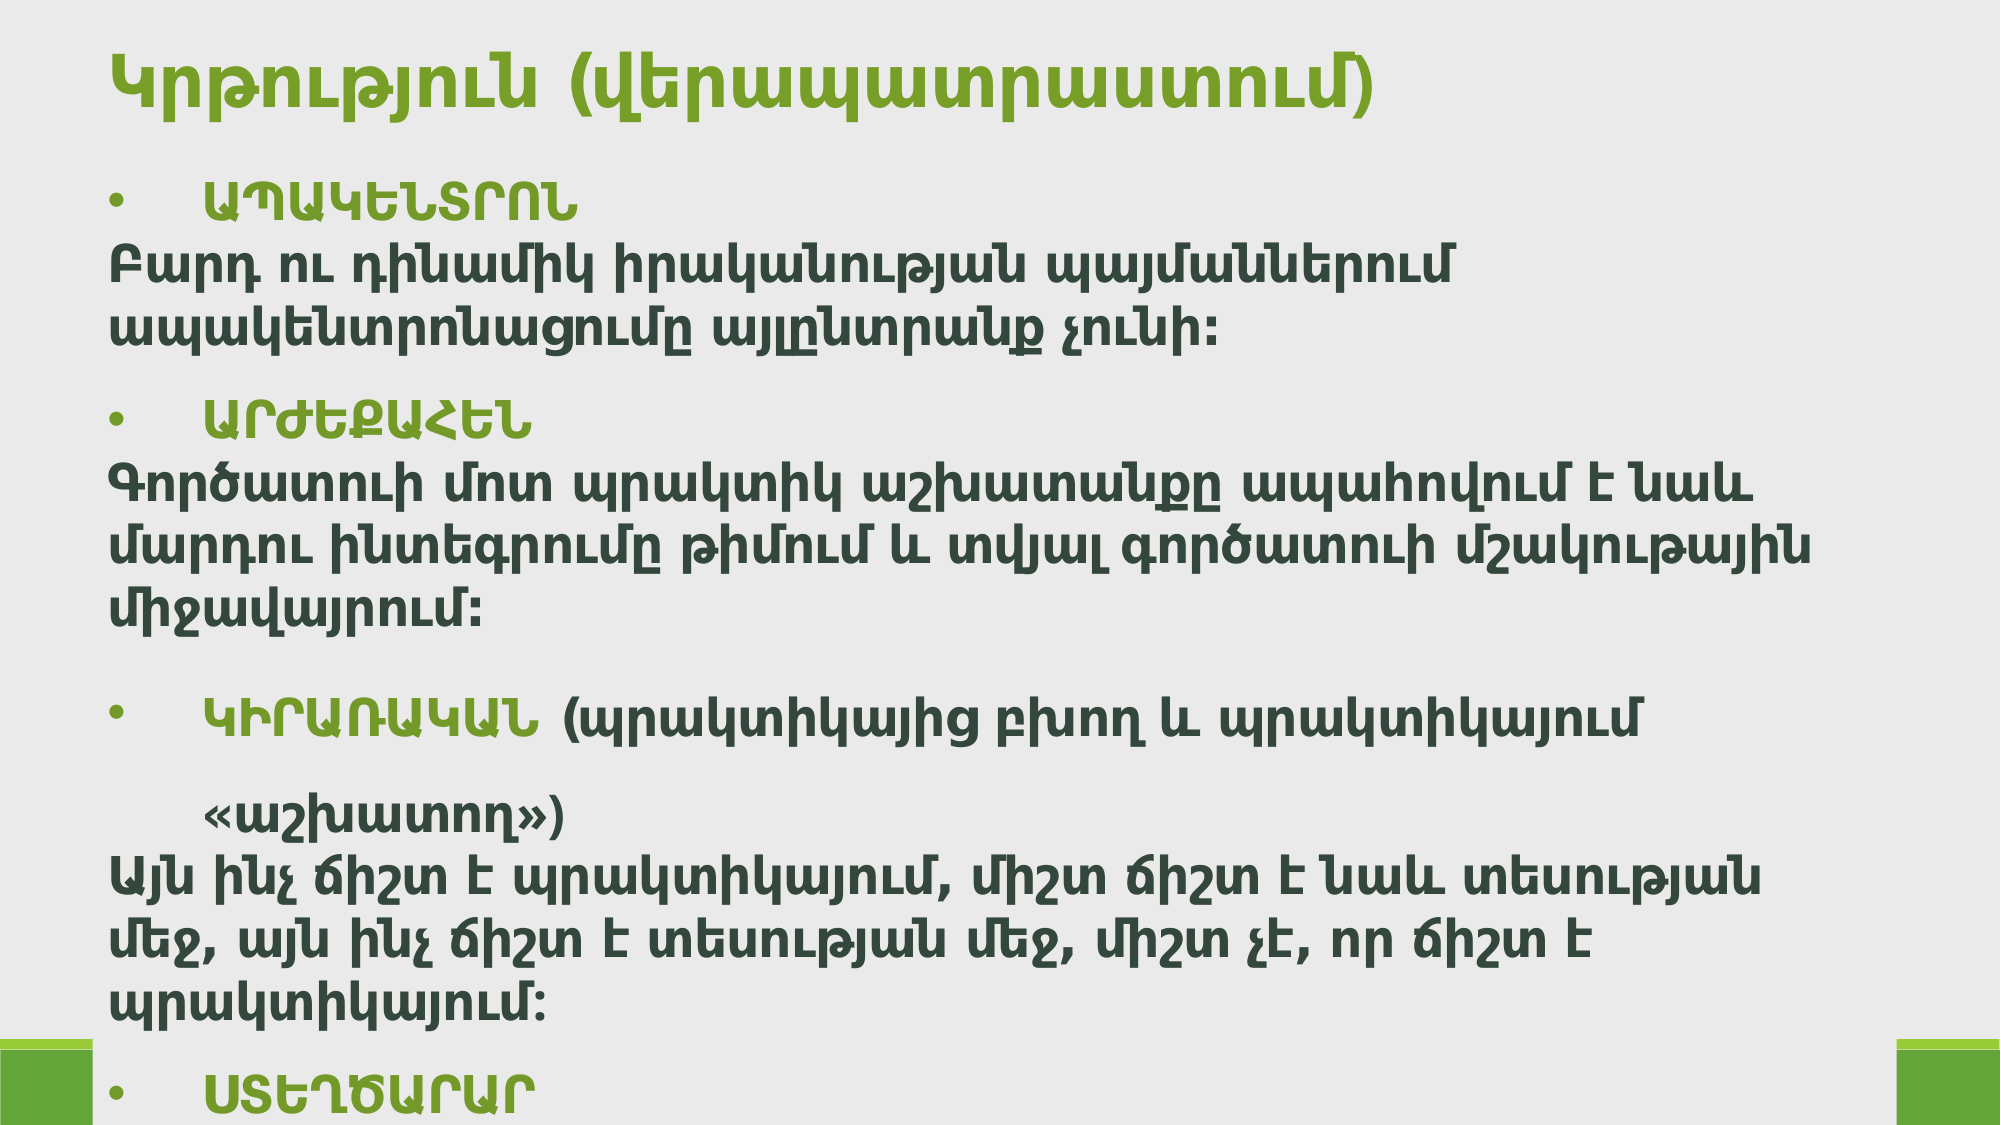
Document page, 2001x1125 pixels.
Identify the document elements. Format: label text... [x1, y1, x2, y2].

text_box ԱՊԱԿԵՆՏՐՈՆ Բարդ ու դինամիկ իրականության պայմաններում ապակենտրոնացումը այլընտրանք չունի: ԱՐԺԵՔԱՀԵՆ Գործատուի մոտ պրակտիկ աշխատանքը ապահովում է նաև մարդու ինտեգրումը թիմում և տվյալ գործատուի մշակութային միջավայրում: ԿԻՐԱՌԱԿԱՆ (պրակտիկայից բխող և պրակտիկայում «աշխատող») Այն ինչ ճիշտ է պրակտիկայում, միշտ ճիշտ է նաև տեսության մեջ, այն ինչ ճիշտ է տեսության մեջ, միշտ չէ, որ ճիշտ է պրակտիկայում: ՍՏԵՂԾԱՐԱՐ Միտված նոր արժեքի ստեղծմանը և ապագայի կերտմանը: [92, 129, 1897, 1125]
title Կրթություն (վերապատրաստում) [92, 40, 1770, 129]
